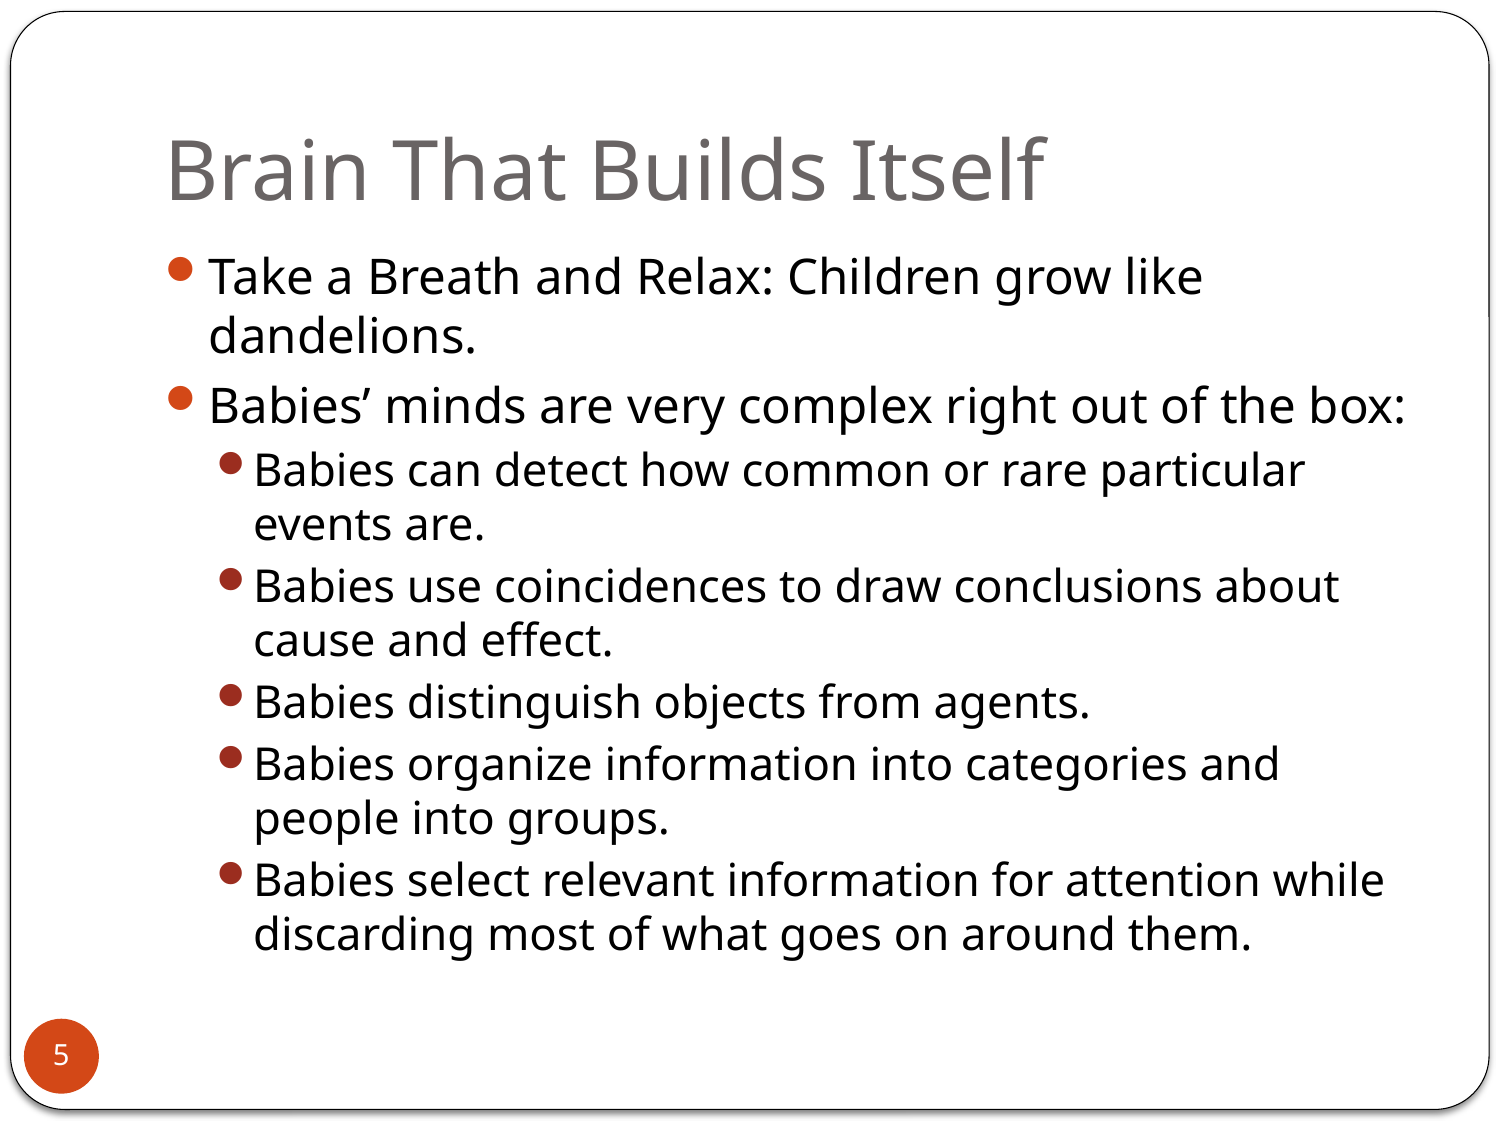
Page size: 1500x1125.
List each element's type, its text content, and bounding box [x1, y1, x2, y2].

list Take a Breath and Relax: Children grow like dandelions. Babies’ minds are very complex right out of the box: Babies can detect how common or rare particular events are. Babies use coincidences to draw conclusions about cause and effect. Babies distinguish objects from agents. Babies organize information into categories and people into groups. Babies select relevant information for attention while discarding most of what goes on around them. [150, 237, 1425, 988]
title Brain That Builds Itself [150, 45, 1425, 233]
slide_number 5 [23, 1018, 99, 1094]
